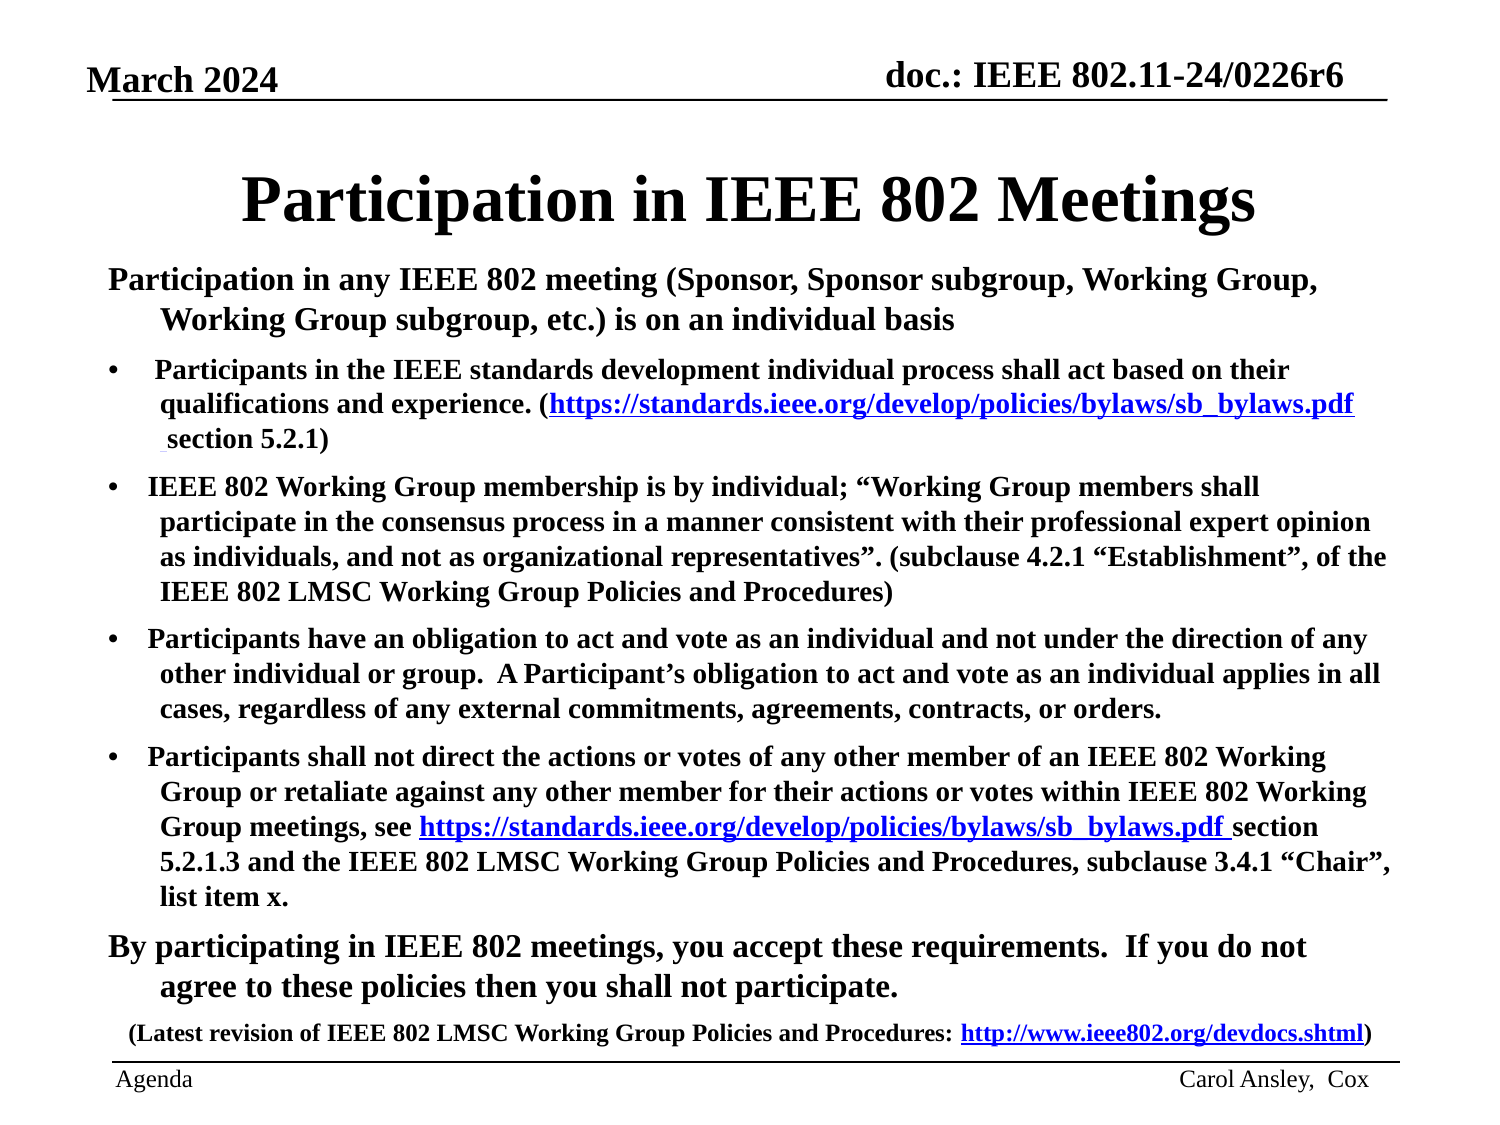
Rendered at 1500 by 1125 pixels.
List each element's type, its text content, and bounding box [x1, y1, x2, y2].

text_box Participation in IEEE 802 Meetings [112, 147, 1388, 243]
text_box Participation in any IEEE 802 meeting (Sponsor, Sponsor subgroup, Working Group, Working Group subgroup, etc.) is on an individual basis • Participants in the IEEE standards development individual process shall act based on their qualifications and experience. (https://standards.ieee.org/develop/policies/bylaws/sb_bylaws.pdf section 5.2.1) • IEEE 802 Working Group membership is by individual; “Working Group members shall participate in the consensus process in a manner consistent with their professional expert opinion as individuals, and not as organizational representatives”. (subclause 4.2.1 “Establishment”, of the IEEE 802 LMSC Working Group Policies and Procedures) • Participants have an obligation to act and vote as an individual and not under the direction of any other individual or group. A Participant’s obligation to act and vote as an individual applies in all cases, regardless of any external commitments, agreements, contracts, or orders. • Participants shall not direct the actions or votes of any other member of an IEEE 802 Working Group or retaliate against any other member for their actions or votes within IEEE 802 Working Group meetings, see https://standards.ieee.org/develop/policies/bylaws/sb_bylaws.pdf section 5.2.1.3 and the IEEE 802 LMSC Working Group Policies and Procedures, subclause 3.4.1 “Chair”, list item x. By participating in IEEE 802 meetings, you accept these requirements. If you do not agree to these policies then you shall not participate. (Latest revision of IEEE 802 LMSC Working Group Policies and Procedures: http://www.ieee802.org/devdocs.shtml) [99, 249, 1400, 1055]
